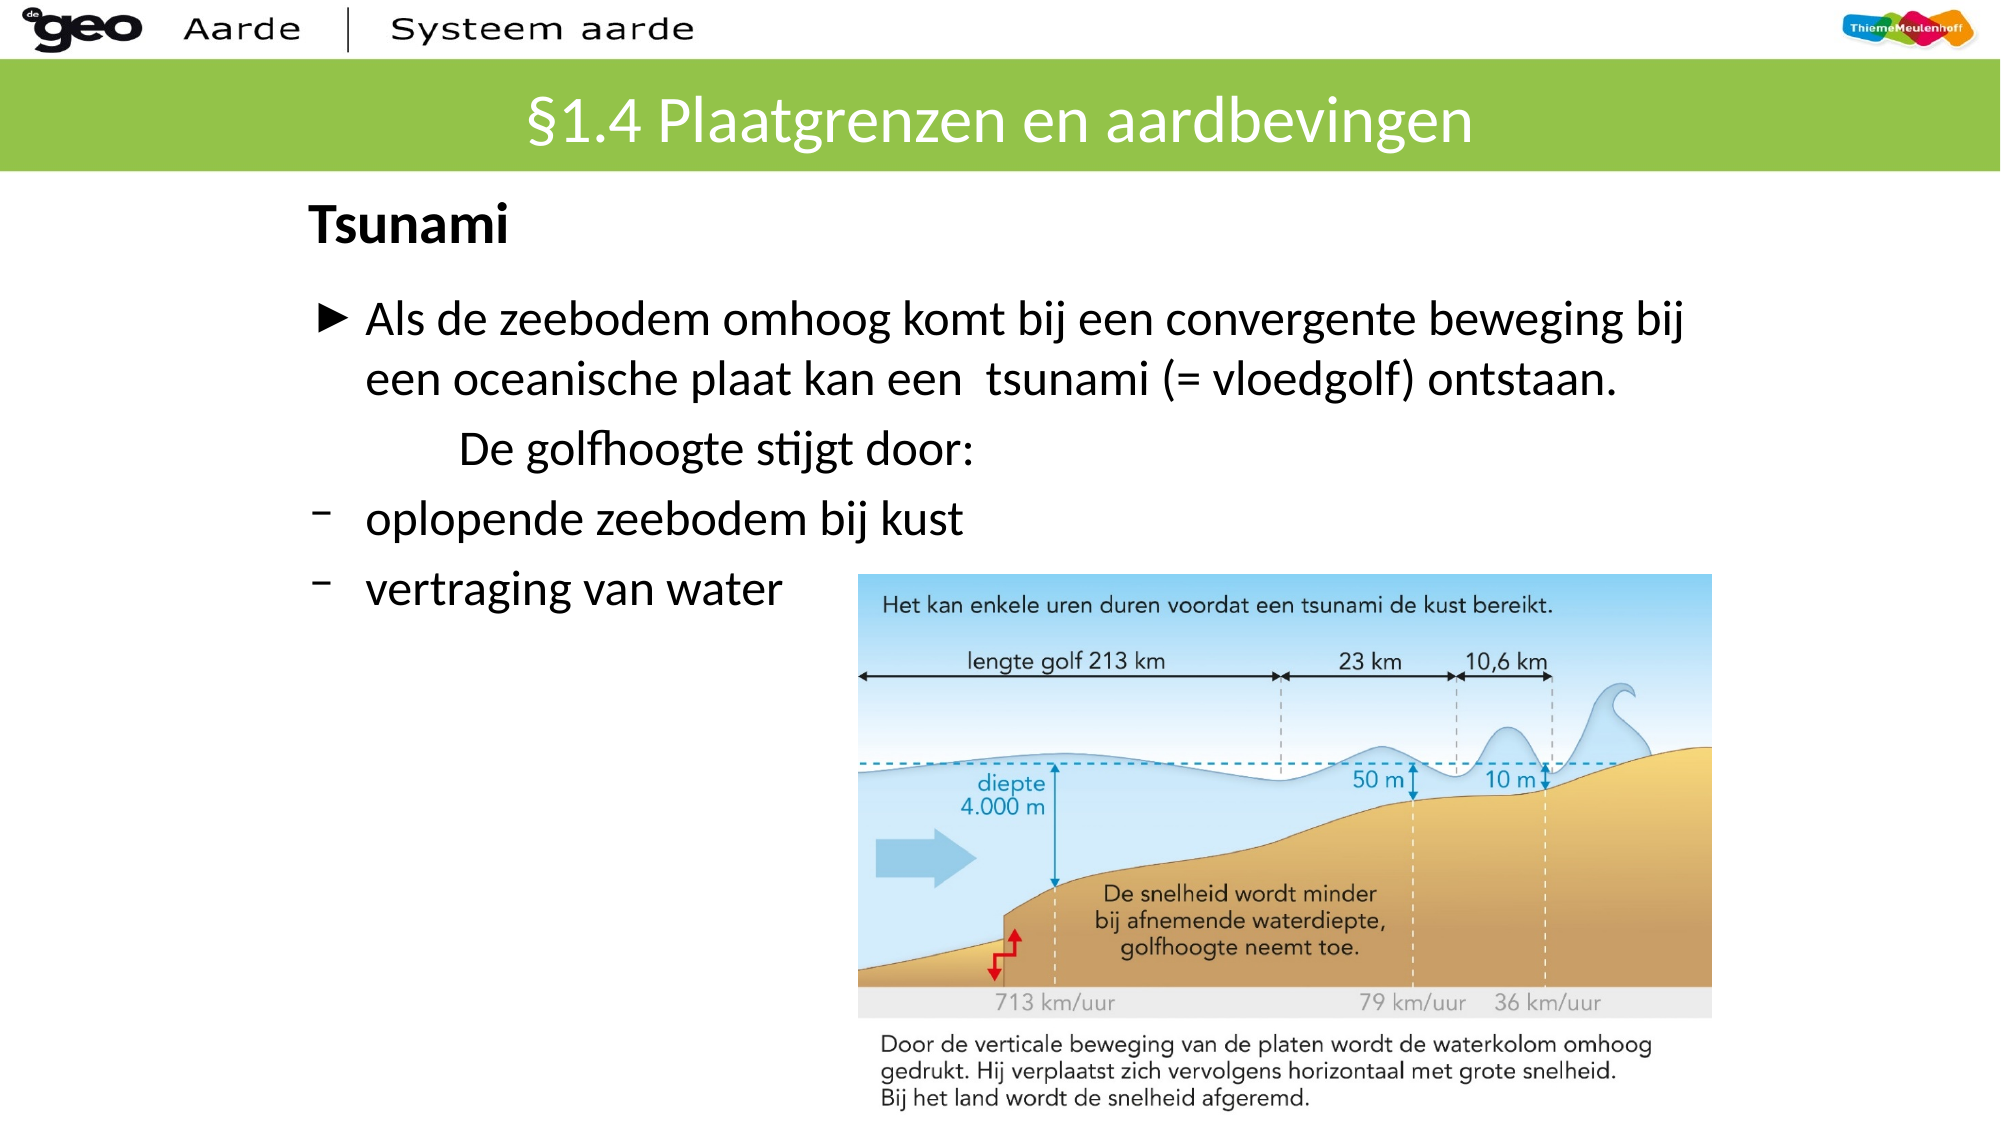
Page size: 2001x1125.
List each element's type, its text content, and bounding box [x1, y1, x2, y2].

list Tsunami Als de zeebodem omhoog komt bij een convergente beweging bij een oceanische plaat kan een tsunami (= vloedgolf) ontstaan. De golfhoogte stijgt door: oplopende zeebodem bij kust vertraging van water [249, 177, 1750, 1125]
title §1.4 Plaatgrenzen en aardbevingen [249, 61, 1750, 173]
picture [0, 0, 2001, 1125]
picture [857, 573, 1712, 1115]
